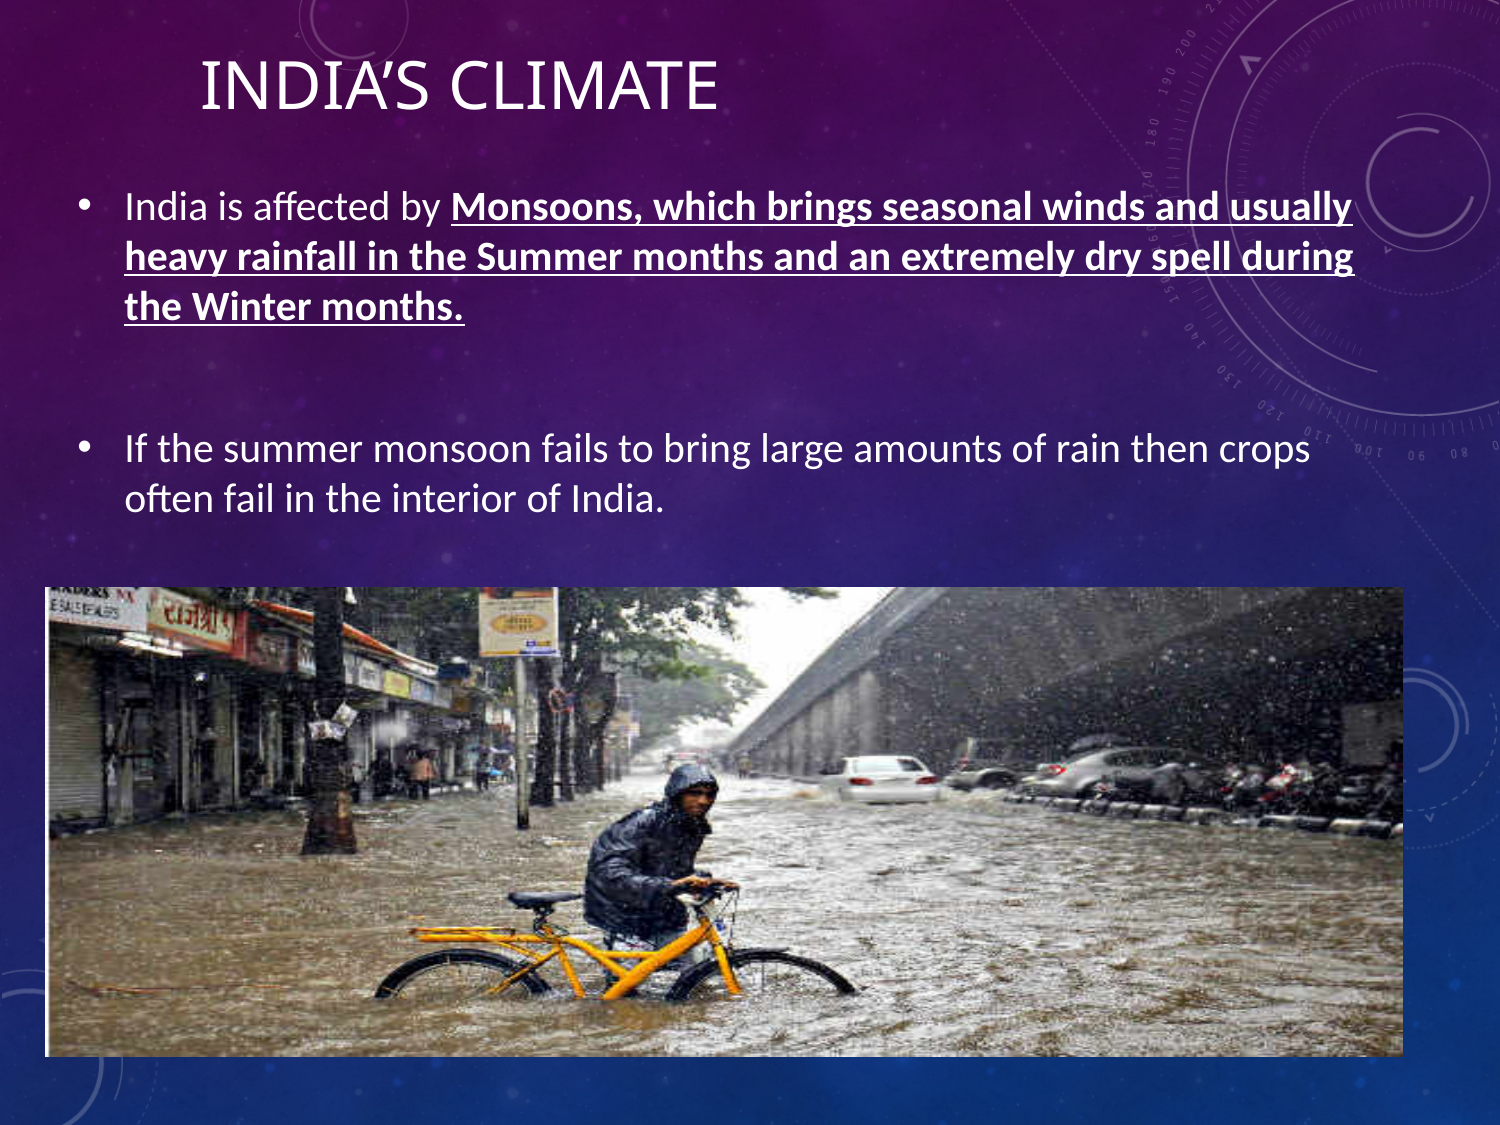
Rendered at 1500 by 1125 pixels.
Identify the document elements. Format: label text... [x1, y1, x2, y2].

picture [0, 0, 1500, 1125]
title India’s Climate [185, 0, 1280, 112]
list India is affected by Monsoons, which brings seasonal winds and usually heavy rainfall in the Summer months and an extremely dry spell during the Winter months. If the summer monsoon fails to bring large amounts of rain then crops often fail in the interior of India. [62, 112, 1403, 587]
